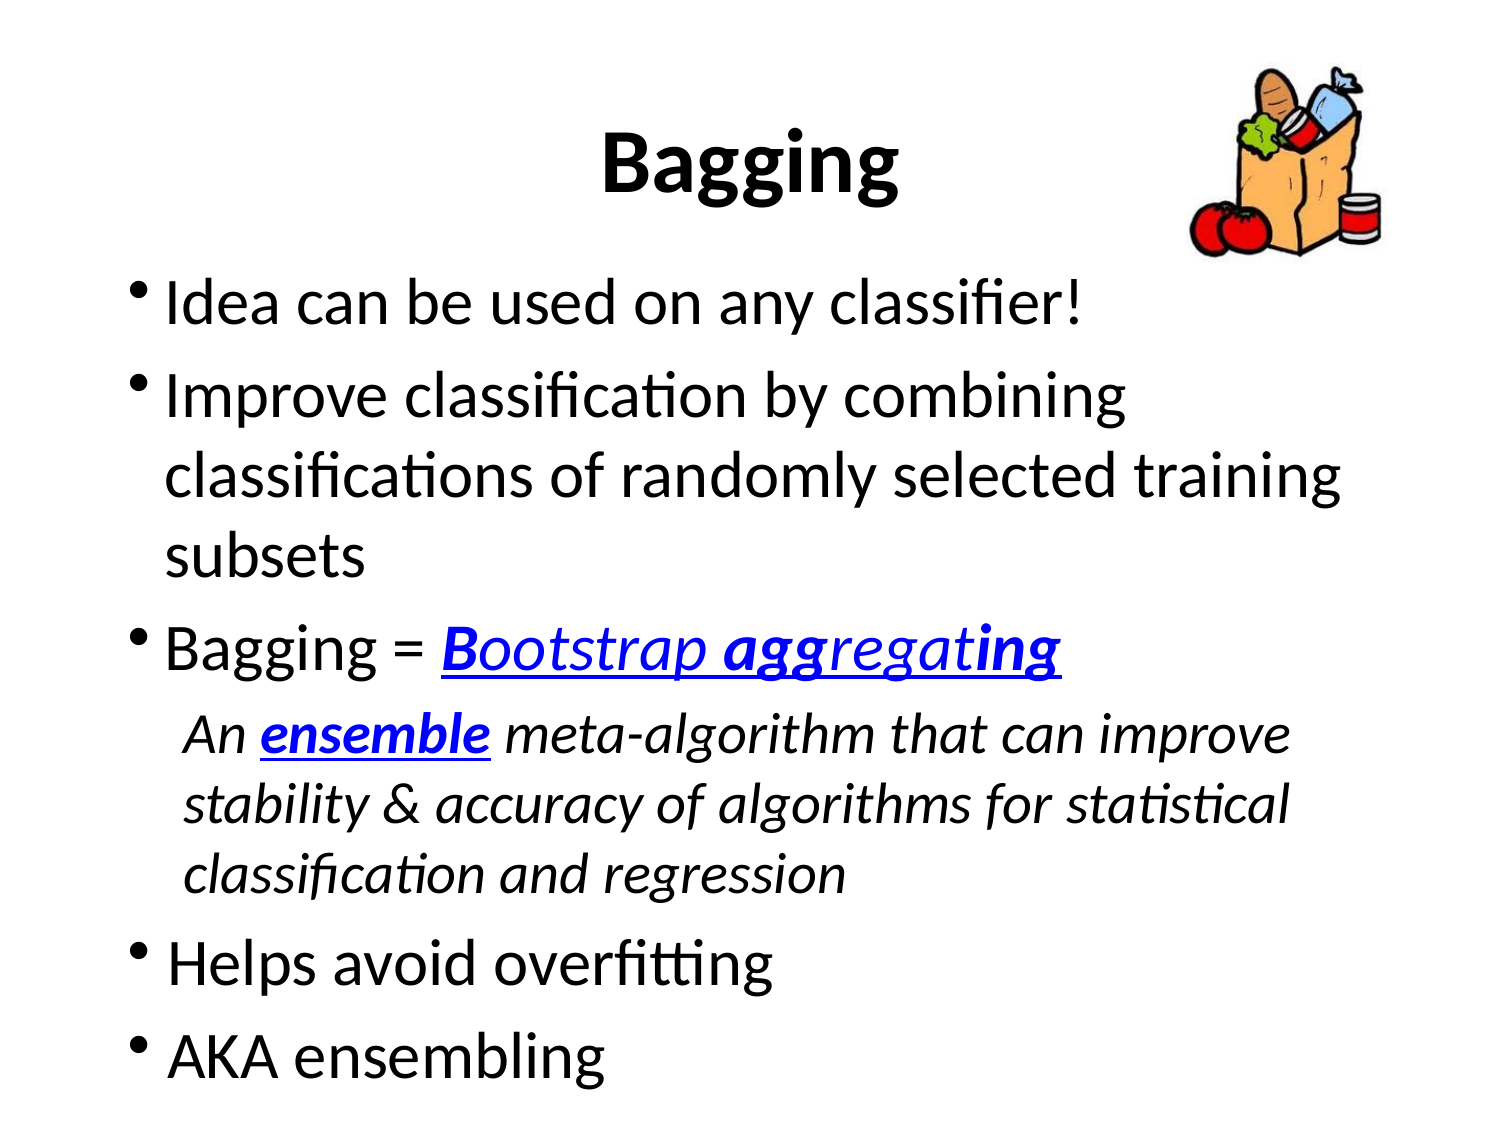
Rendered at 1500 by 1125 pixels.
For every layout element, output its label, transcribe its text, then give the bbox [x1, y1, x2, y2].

picture [1177, 62, 1387, 265]
title Bagging [112, 62, 1175, 249]
list Idea can be used on any classifier! Improve classification by combining classifications of randomly selected training subsets Bagging = Bootstrap aggregating An ensemble meta-algorithm that can improve stability & accuracy of algorithms for statistical classification and regression Helps avoid overfitting AKA ensembling [112, 249, 1400, 1088]
